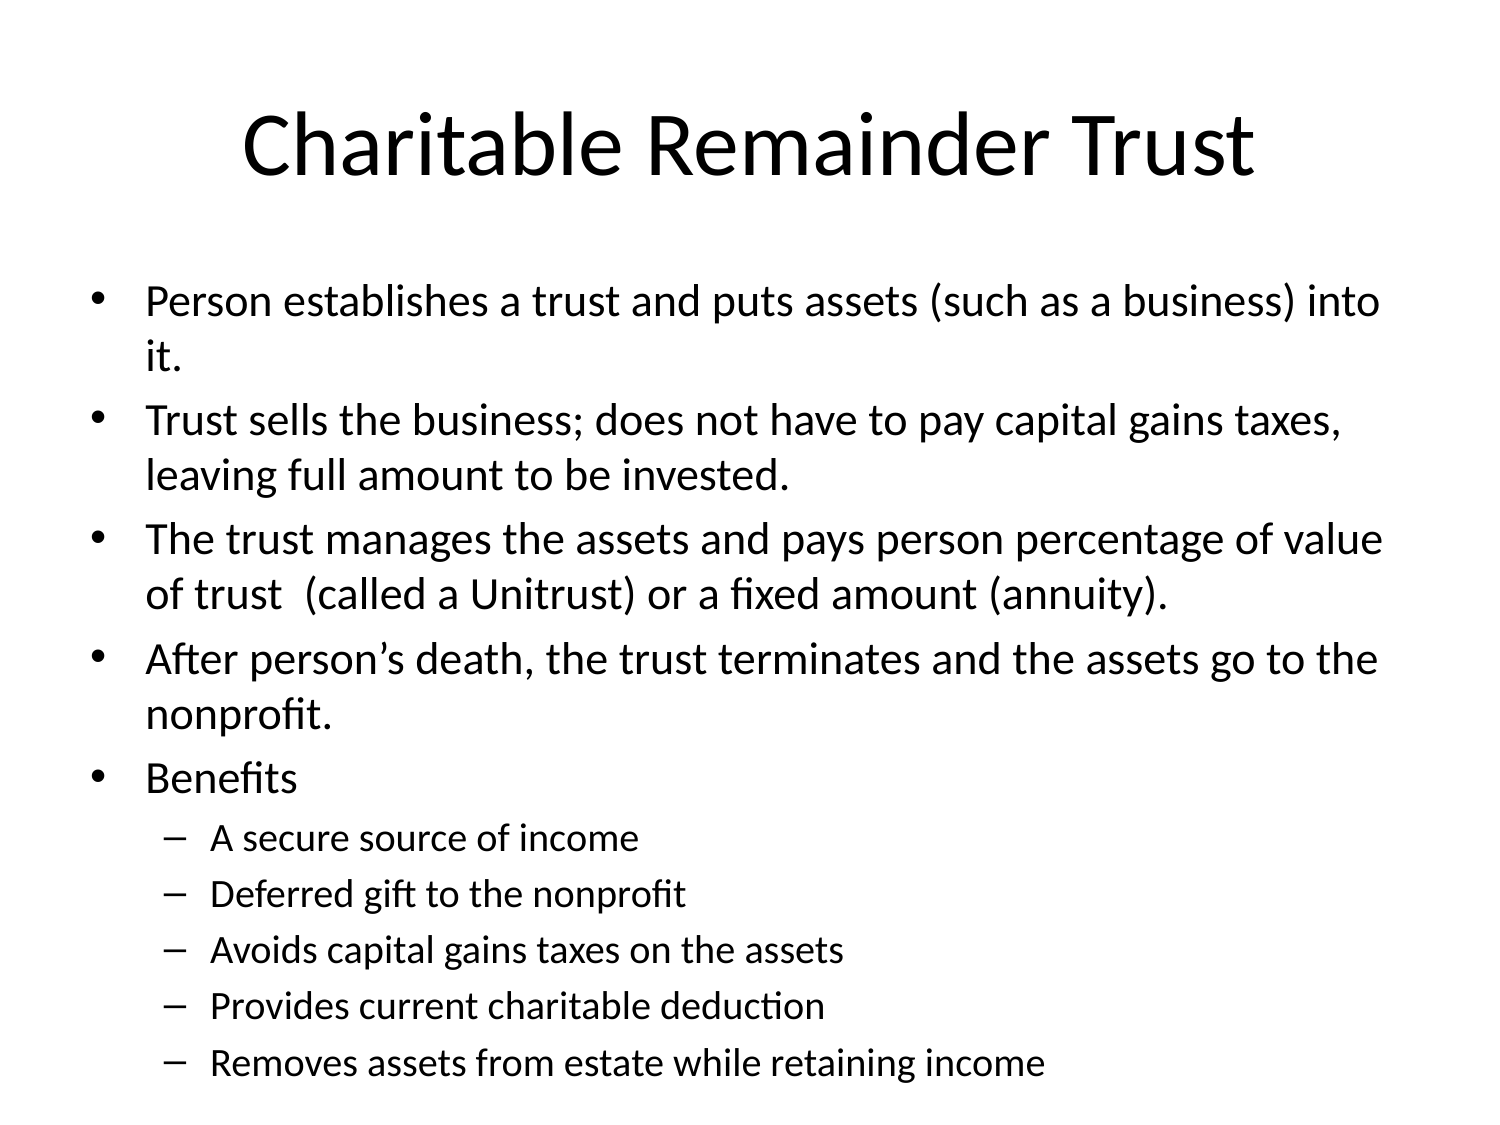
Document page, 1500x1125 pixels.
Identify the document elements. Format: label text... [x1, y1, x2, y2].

title Charitable Remainder Trust [75, 45, 1425, 233]
list Person establishes a trust and puts assets (such as a business) into it. Trust sells the business; does not have to pay capital gains taxes, leaving full amount to be invested. The trust manages the assets and pays person percentage of value of trust (called a Unitrust) or a fixed amount (annuity). After person’s death, the trust terminates and the assets go to the nonprofit. Benefits A secure source of income Deferred gift to the nonprofit Avoids capital gains taxes on the assets Provides current charitable deduction Removes assets from estate while retaining income [75, 262, 1425, 1100]
